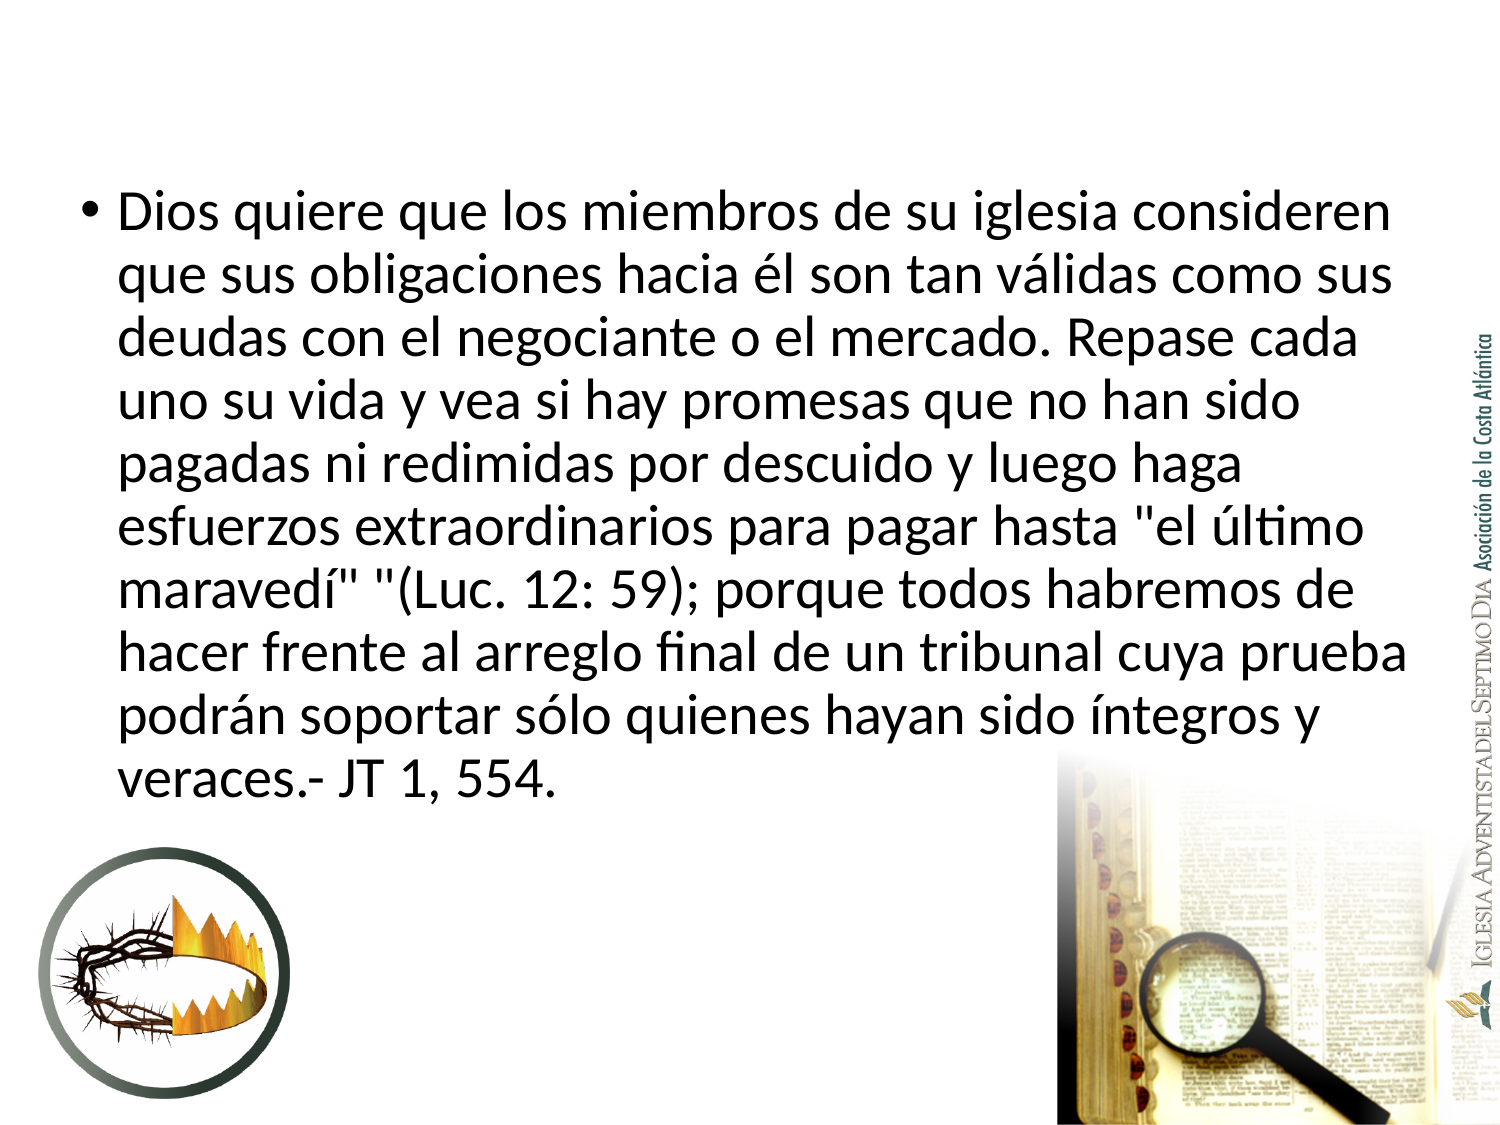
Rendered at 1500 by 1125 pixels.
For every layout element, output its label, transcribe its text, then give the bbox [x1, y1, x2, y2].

picture [38, 847, 290, 1099]
picture [1057, 334, 1500, 1125]
list Dios quiere que los miembros de su iglesia consideren que sus obligaciones hacia él son tan válidas como sus deudas con el negociante o el mercado. Repase cada uno su vida y vea si hay promesas que no han sido pagadas ni redimidas por descuido y luego haga esfuerzos extraordinarios para pagar hasta "el último maravedí" "(Luc. 12: 59); porque todos habremos de hacer frente al arreglo final de un tribunal cuya prueba podrán soportar sólo quienes hayan sido íntegros y veraces.- JT 1, 554. [64, 172, 1436, 850]
